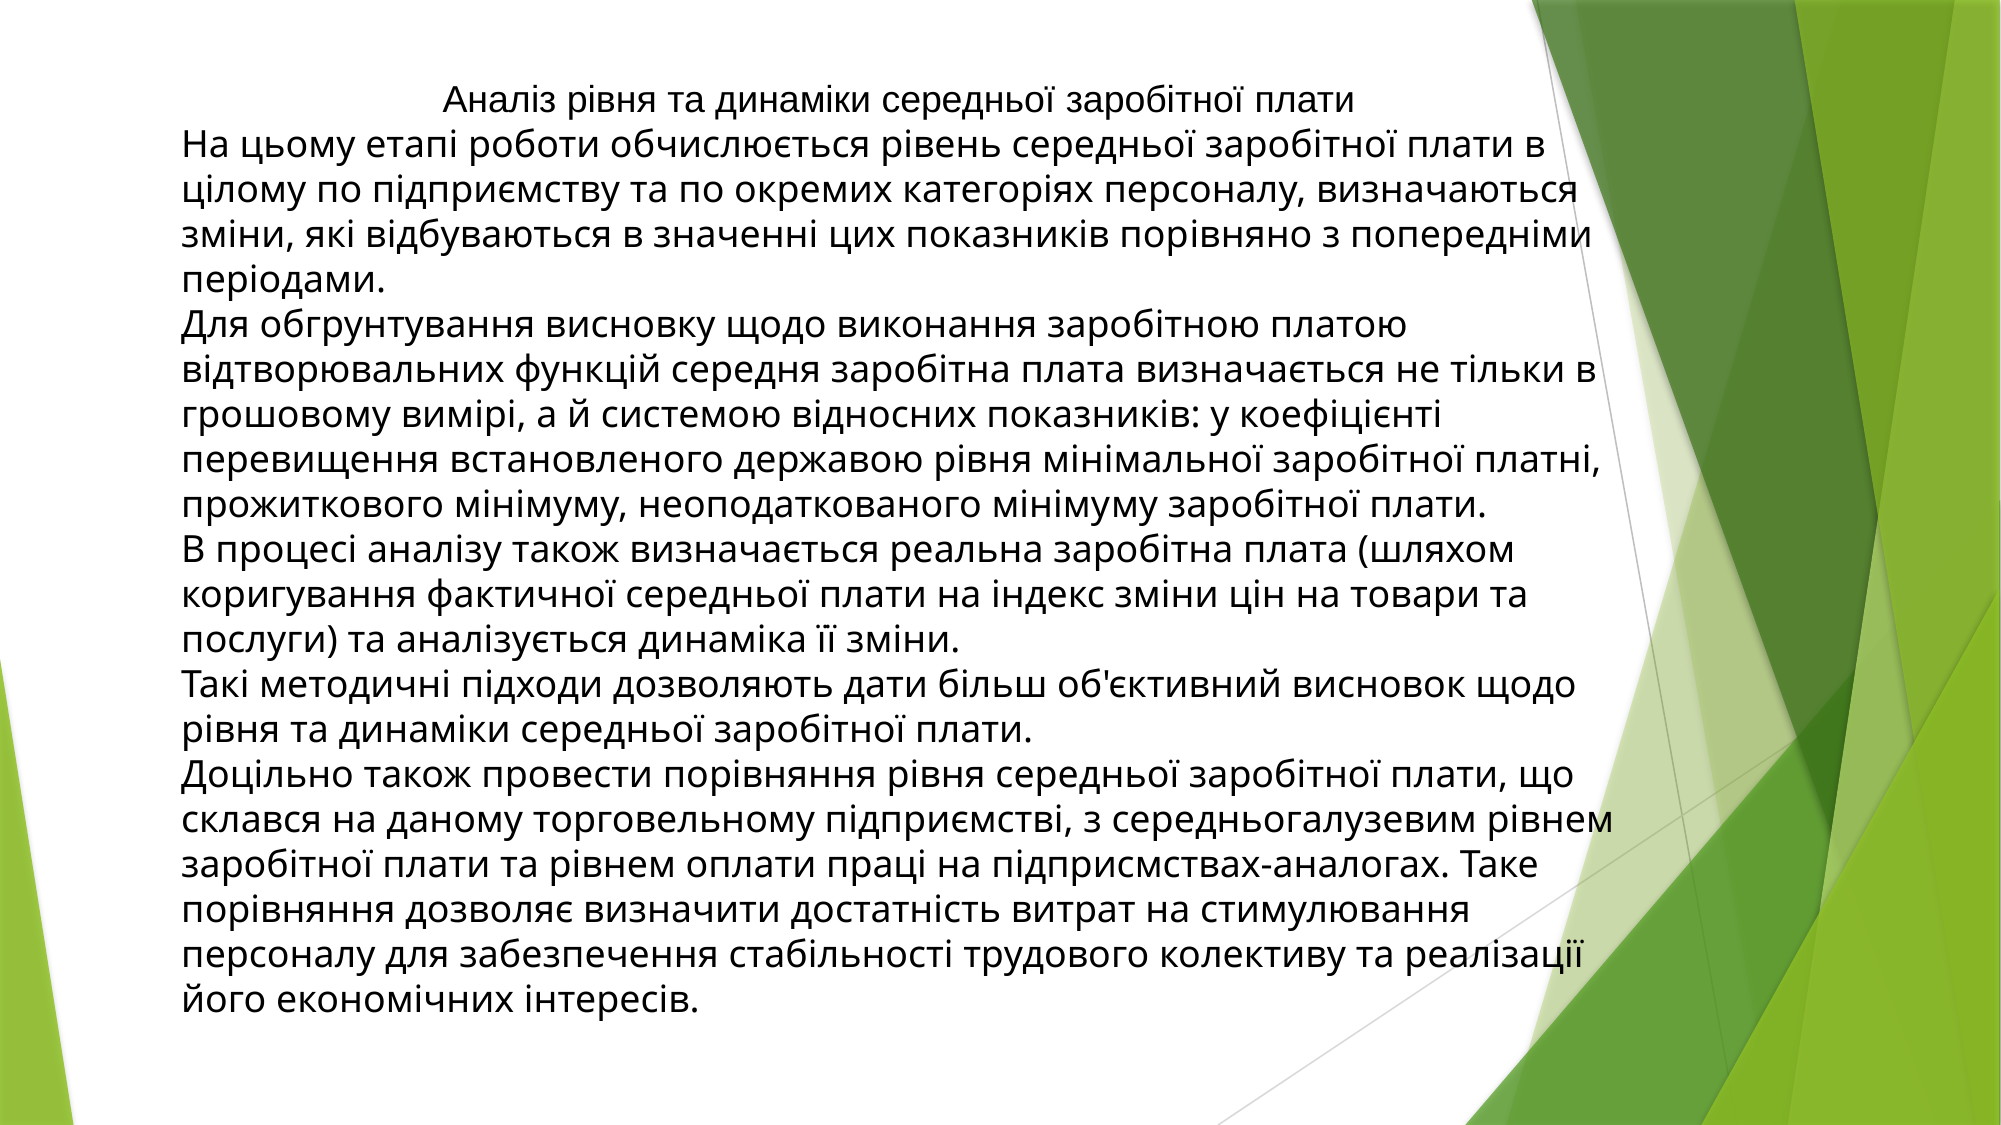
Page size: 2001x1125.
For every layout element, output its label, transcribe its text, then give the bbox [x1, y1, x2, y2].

text_box Аналіз рівня та динаміки середньої заробітної плати На цьому етапі роботи обчислюється рівень середньої заробітної плати в цілому по підприємству та по окремих категоріях персоналу, визначаються зміни, які відбуваються в значенні цих показників порівняно з попередніми періодами. Для обгрунтування висновку щодо виконання заробітною платою відтворювальних функцій середня заробітна плата визначається не тільки в грошовому вимірі, а й системою відносних показників: у коефіцієнті перевищення встановленого державою рівня мінімальної заробітної платні, прожиткового мінімуму, неоподаткованого мінімуму заробітної плати. В процесі аналізу також визначається реальна заробітна плата (шляхом коригування фактичної середньої плати на індекс зміни цін на товари та послуги) та аналізується динаміка її зміни. Такі методичні підходи дозволяють дати більш об'єктивний висновок щодо рівня та динаміки середньої заробітної плати. Доцільно також провести порівняння рівня середньої заробітної плати, що склався на даному торговельному підприємстві, з середньогалузевим рівнем заробітної плати та рівнем оплати праці на підприсмствах-аналогах. Таке порівняння дозволяє визначити достатність витрат на стимулювання персоналу для забезпечення стабільності трудового колективу та реалізації його економічних інтересів. [166, 67, 1632, 1028]
